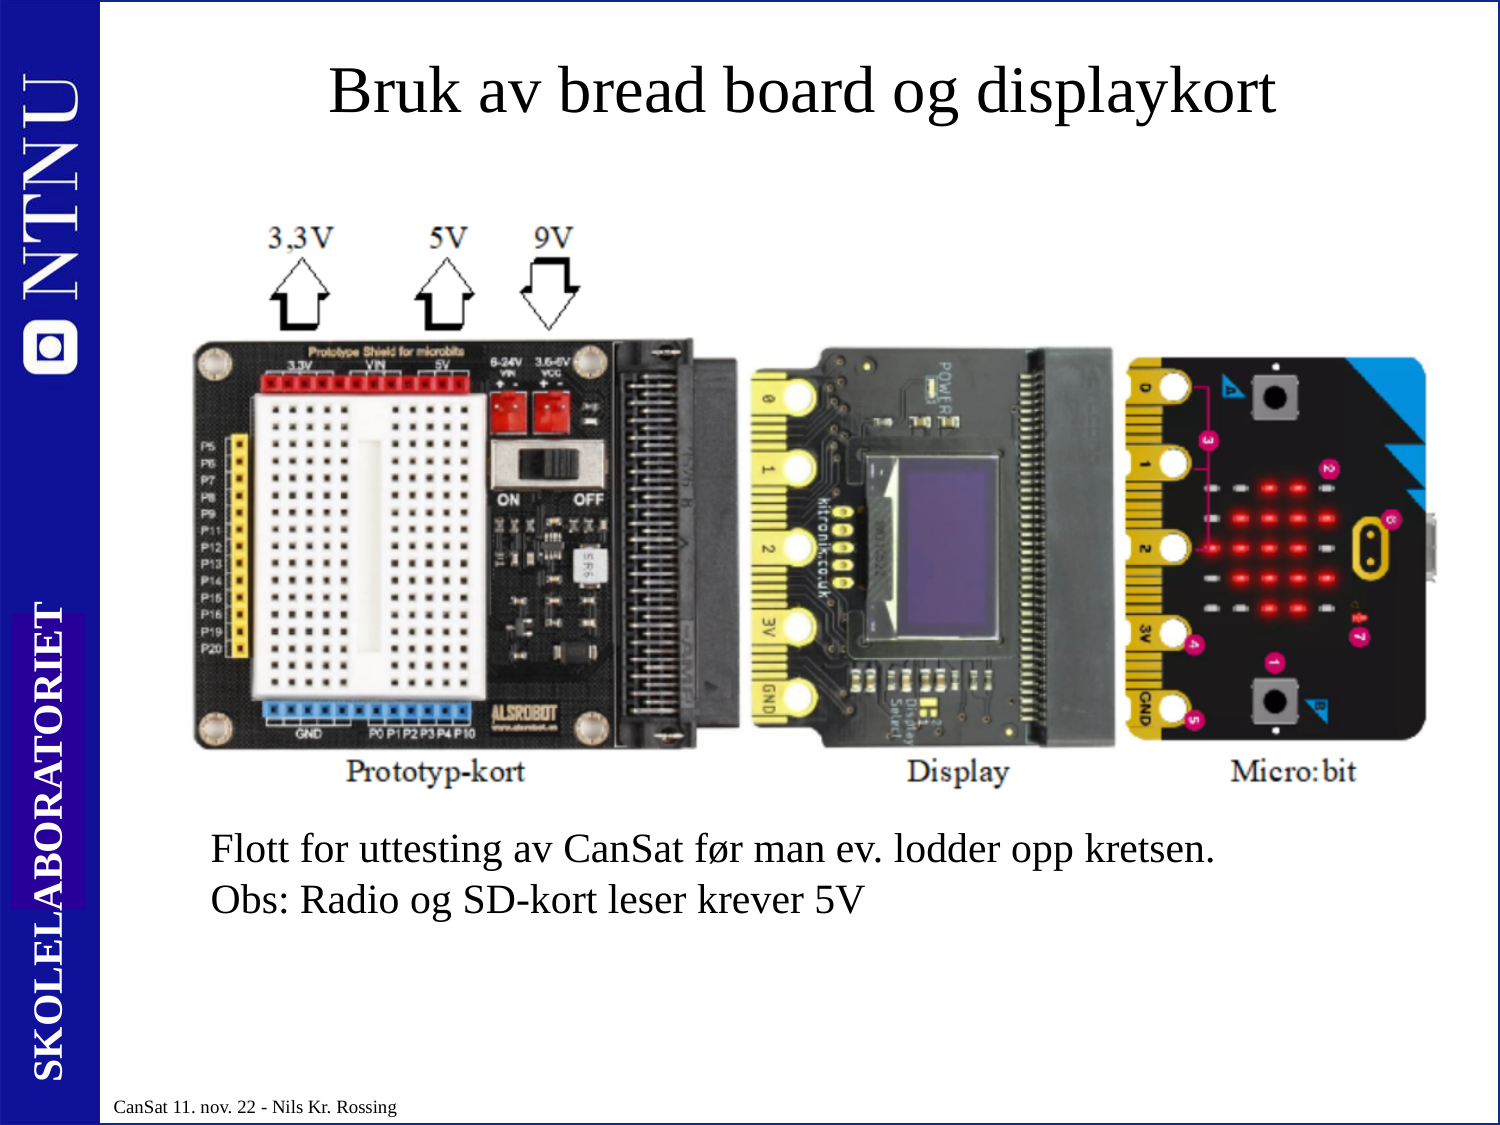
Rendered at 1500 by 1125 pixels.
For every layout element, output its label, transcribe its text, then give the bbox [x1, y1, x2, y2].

title Bruk av bread board og displaykort [195, 45, 1412, 141]
picture [167, 211, 1455, 800]
picture [0, 0, 100, 1125]
list Flott for uttesting av CanSat før man ev. lodder opp kretsen. Obs: Radio og SD-kort leser krever 5V [195, 822, 1412, 1054]
